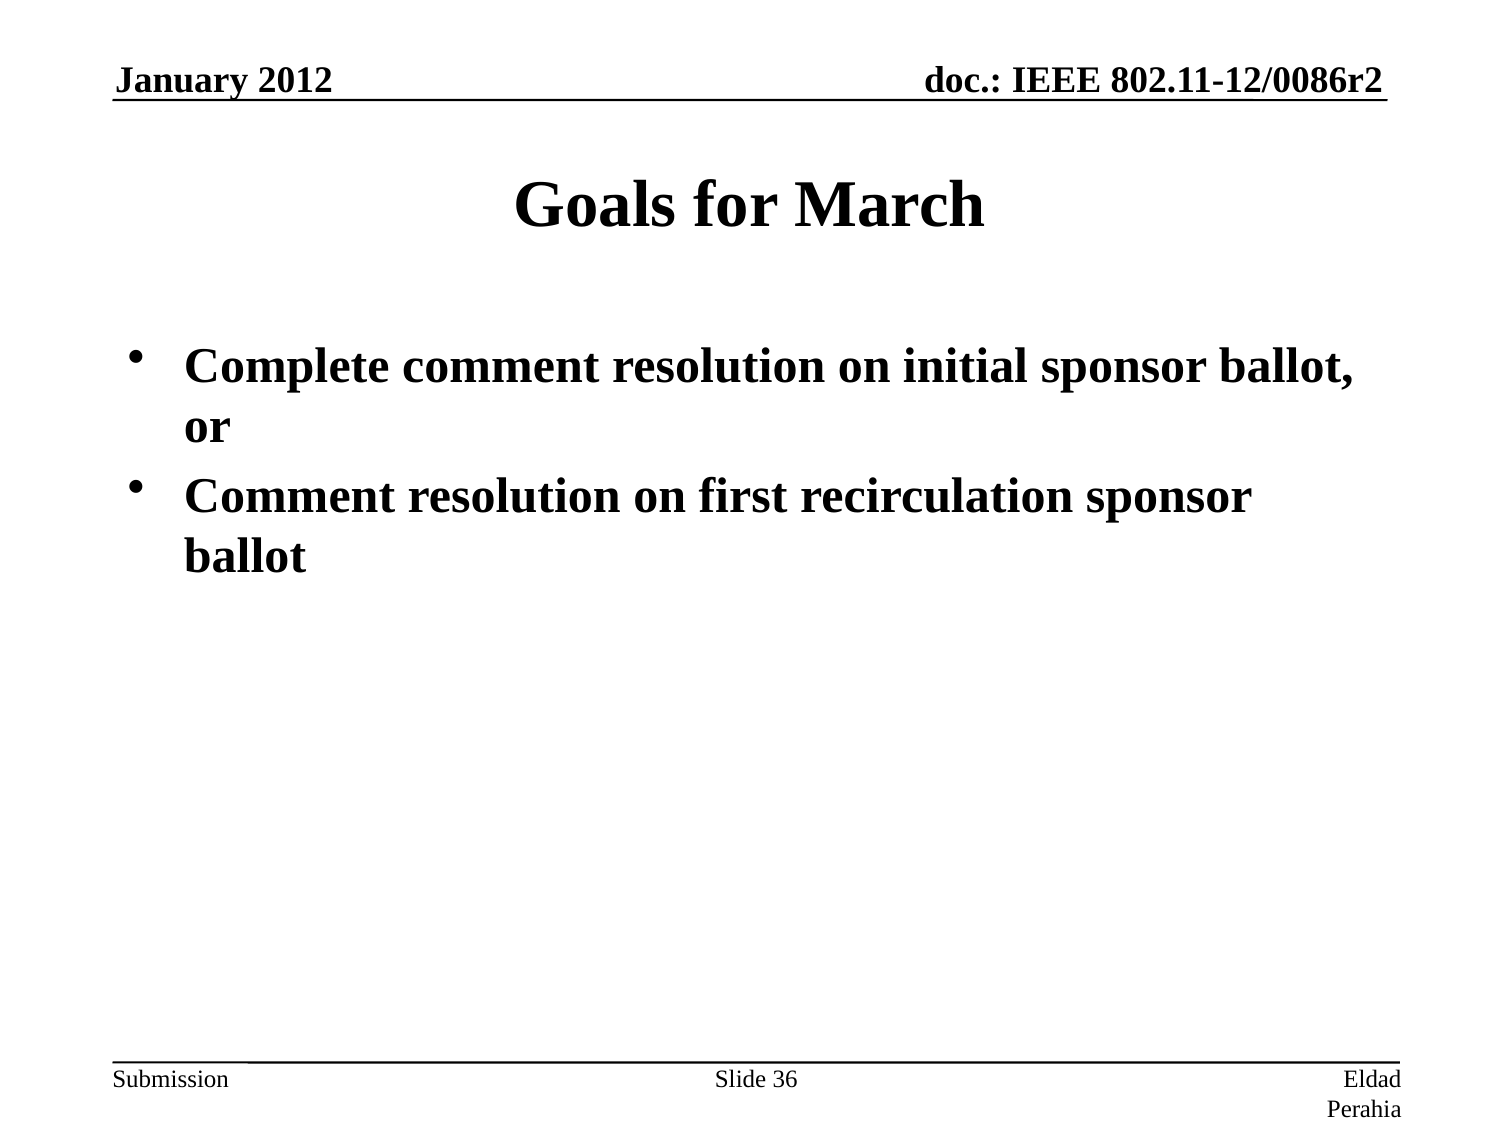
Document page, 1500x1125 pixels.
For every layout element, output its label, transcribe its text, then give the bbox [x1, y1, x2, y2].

text_box January 2012 [115, 54, 334, 100]
slide_number Slide 36 [712, 1061, 800, 1093]
list Complete comment resolution on initial sponsor ballot, or Comment resolution on first recirculation sponsor ballot [112, 324, 1388, 1001]
title Goals for March [112, 112, 1388, 288]
footer Eldad Perahia, Intel Corporation [1324, 1061, 1402, 1093]
